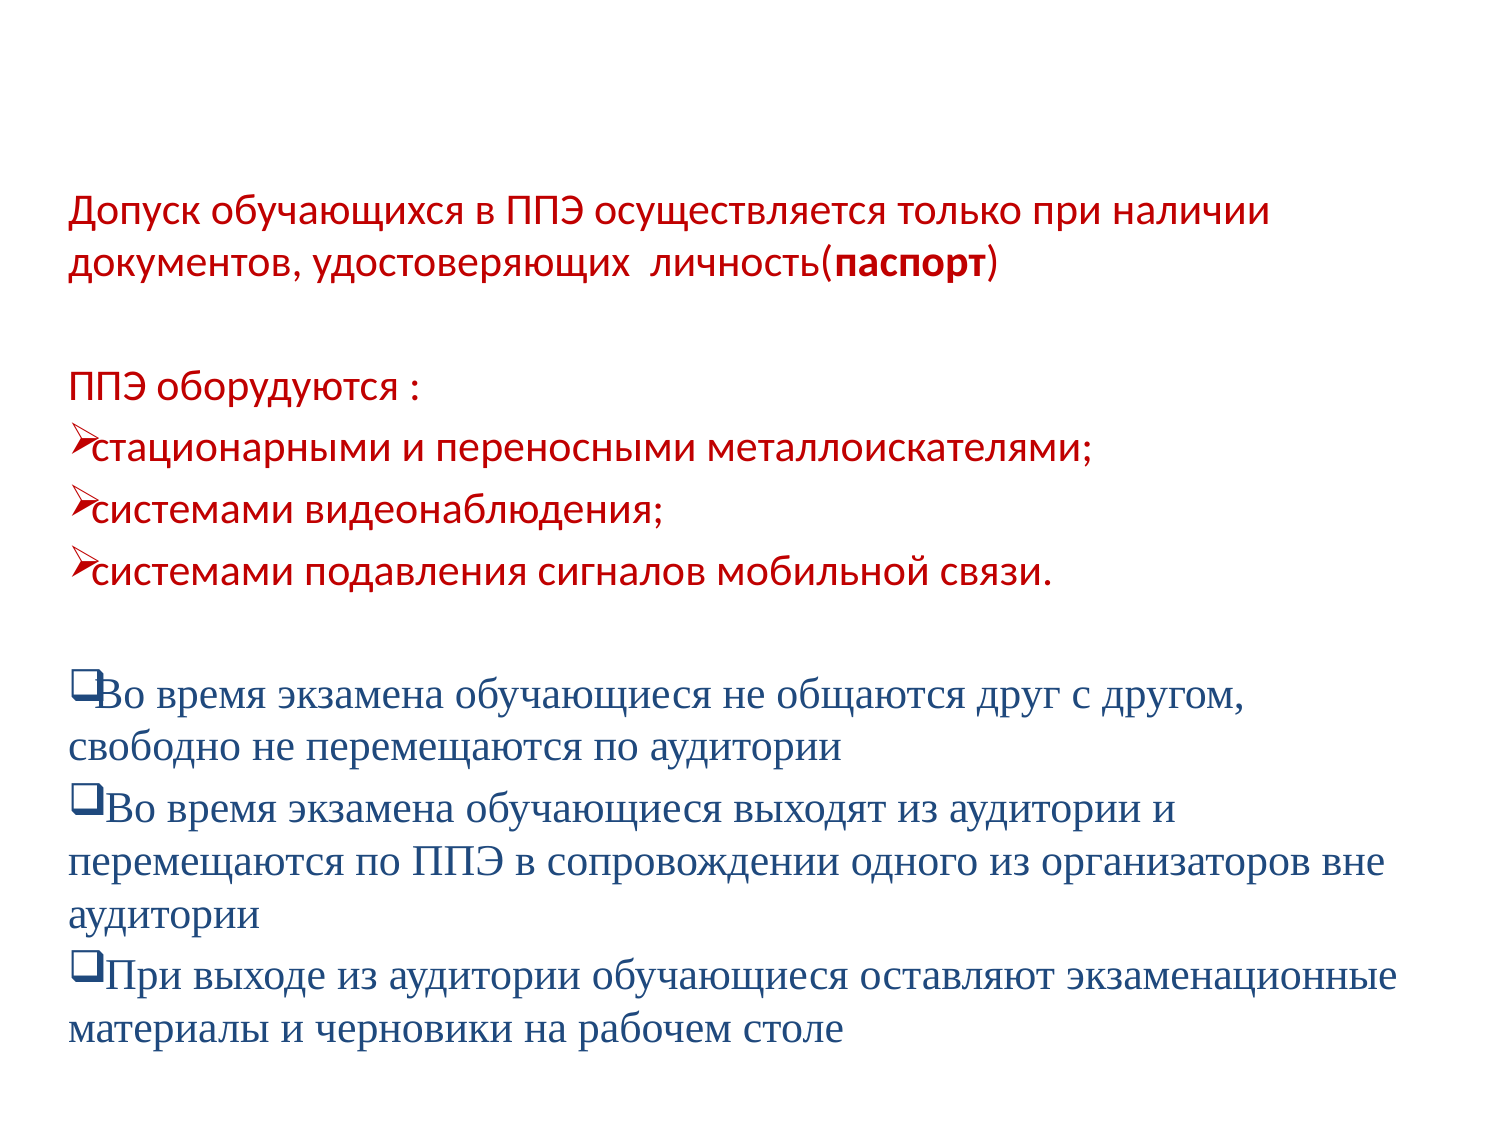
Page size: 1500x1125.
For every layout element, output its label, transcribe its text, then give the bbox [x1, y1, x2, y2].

subtitle Допуск обучающихся в ППЭ осуществляется только при наличии документов, удостоверяющих личность(паспорт) ППЭ оборудуются : стационарными и переносными металлоискателями; системами видеонаблюдения; системами подавления сигналов мобильной связи. Во время экзамена обучающиеся не общаются друг с другом, свободно не перемещаются по аудитории Во время экзамена обучающиеся выходят из аудитории и перемещаются по ППЭ в сопровождении одного из организаторов вне аудитории При выходе из аудитории обучающиеся оставляют экзаменационные материалы и черновики на рабочем столе [53, 172, 1436, 1071]
